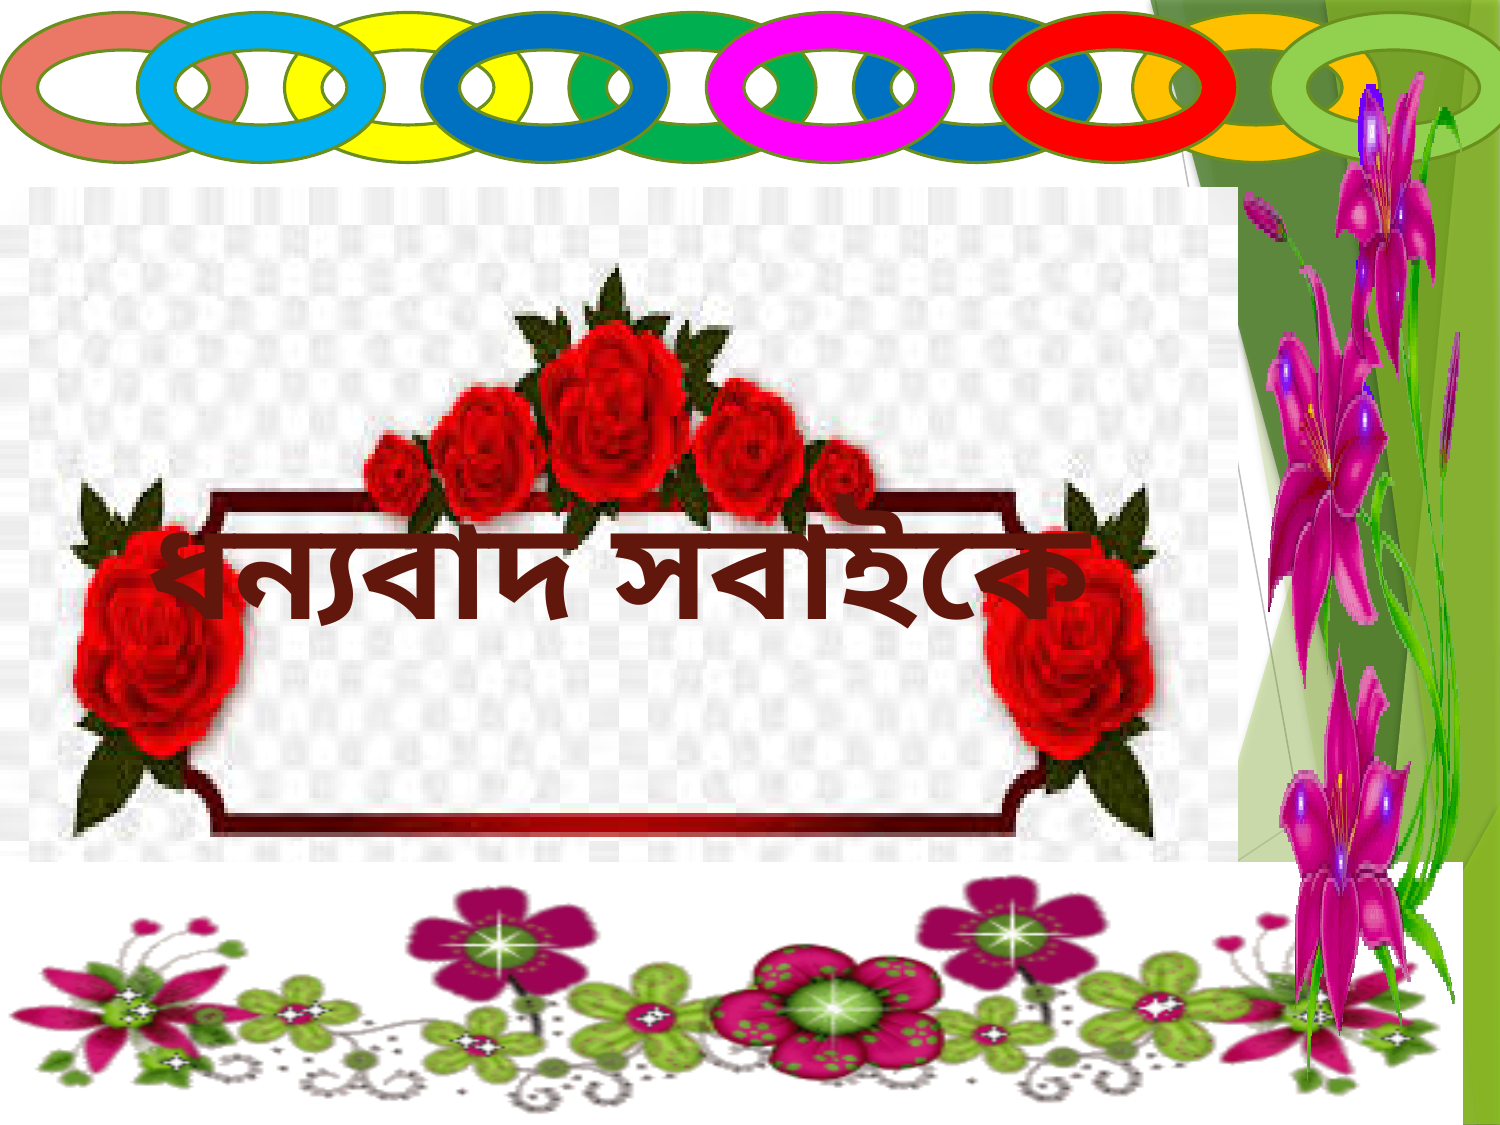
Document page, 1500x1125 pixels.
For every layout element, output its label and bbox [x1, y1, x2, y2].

text_box [0, 11, 1232, 163]
picture [0, 0, 1500, 1125]
